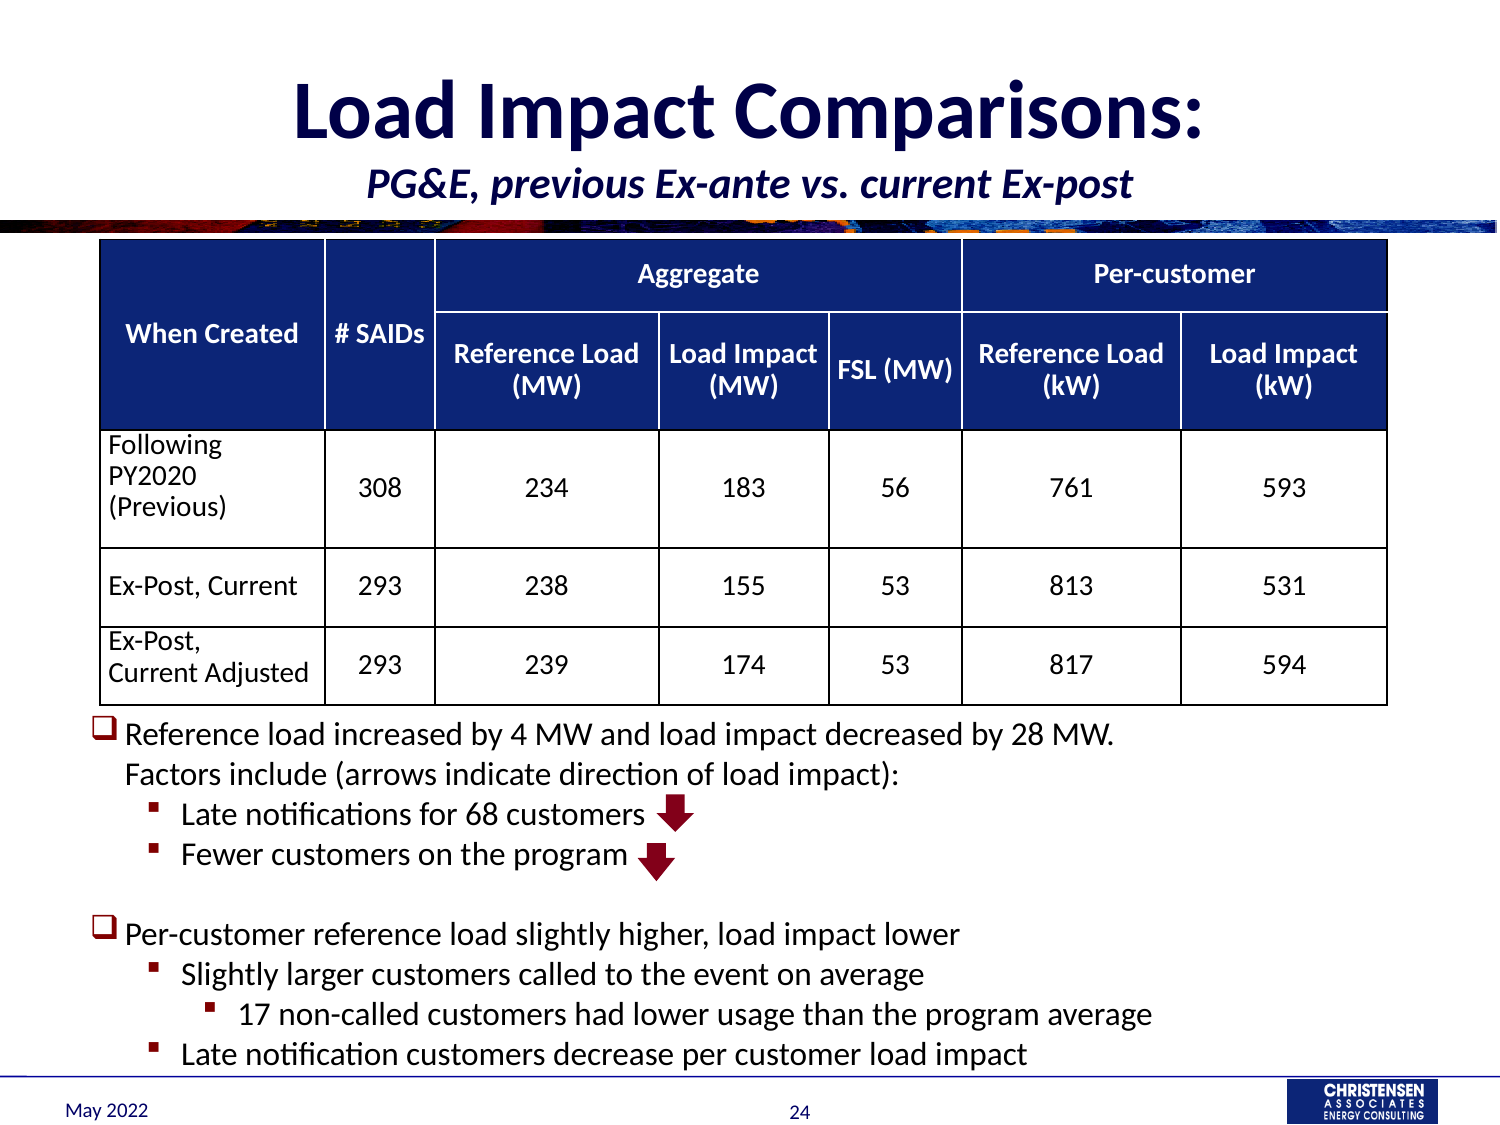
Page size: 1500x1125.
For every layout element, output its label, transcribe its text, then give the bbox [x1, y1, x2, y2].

text_box [637, 843, 676, 882]
table_cell 239 [436, 628, 658, 704]
table_cell Load Impact (kW) [1182, 313, 1386, 429]
table_cell Following PY2020 (Previous) [101, 431, 324, 547]
table_cell Load Impact (MW) [660, 313, 828, 429]
picture [0, 220, 1500, 233]
text_box Reference load increased by 4 MW and load impact decreased by 28 MW. Factors include (arrows indicate direction of load impact): Late notifications for 68 customers Fewer customers on the program Per-customer reference load slightly higher, load impact lower Slightly larger customers called to the event on average 17 non-called customers had lower usage than the program average Late notification customers decrease per customer load impact [74, 705, 1425, 1080]
table_cell 531 [1182, 549, 1386, 626]
slide_number 24 [624, 1080, 975, 1125]
table_cell 761 [963, 431, 1180, 547]
table_cell 53 [830, 549, 961, 626]
table_cell 183 [660, 431, 828, 547]
table_cell 155 [660, 549, 828, 626]
table_cell 174 [660, 628, 828, 704]
table_header When Created [101, 240, 324, 429]
table_cell 234 [436, 431, 658, 547]
table_cell Ex-Post, Current Adjusted [101, 628, 324, 704]
table_cell 56 [830, 431, 961, 547]
table_cell Reference Load (kW) [963, 313, 1180, 429]
table_cell Ex-Post, Current [101, 549, 324, 626]
table_header Aggregate [436, 240, 961, 311]
table_cell 53 [830, 628, 961, 704]
table_cell 593 [1182, 431, 1386, 547]
table_cell 817 [963, 628, 1180, 704]
table_cell FSL (MW) [830, 313, 961, 429]
picture [1287, 1079, 1438, 1124]
table_cell 594 [1182, 628, 1386, 704]
table_header Per-customer [963, 240, 1386, 311]
text_box [656, 794, 695, 832]
table_cell 293 [326, 549, 434, 626]
table_cell 308 [326, 431, 434, 547]
table_header # SAIDs [326, 240, 434, 429]
title Load Impact Comparisons: PG&E, previous Ex-ante vs. current Ex-post [75, 37, 1425, 225]
table_cell 293 [326, 628, 434, 704]
table_cell 238 [436, 549, 658, 626]
table_cell Reference Load (MW) [436, 313, 658, 429]
table_cell 813 [963, 549, 1180, 626]
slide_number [50, 1051, 400, 1125]
